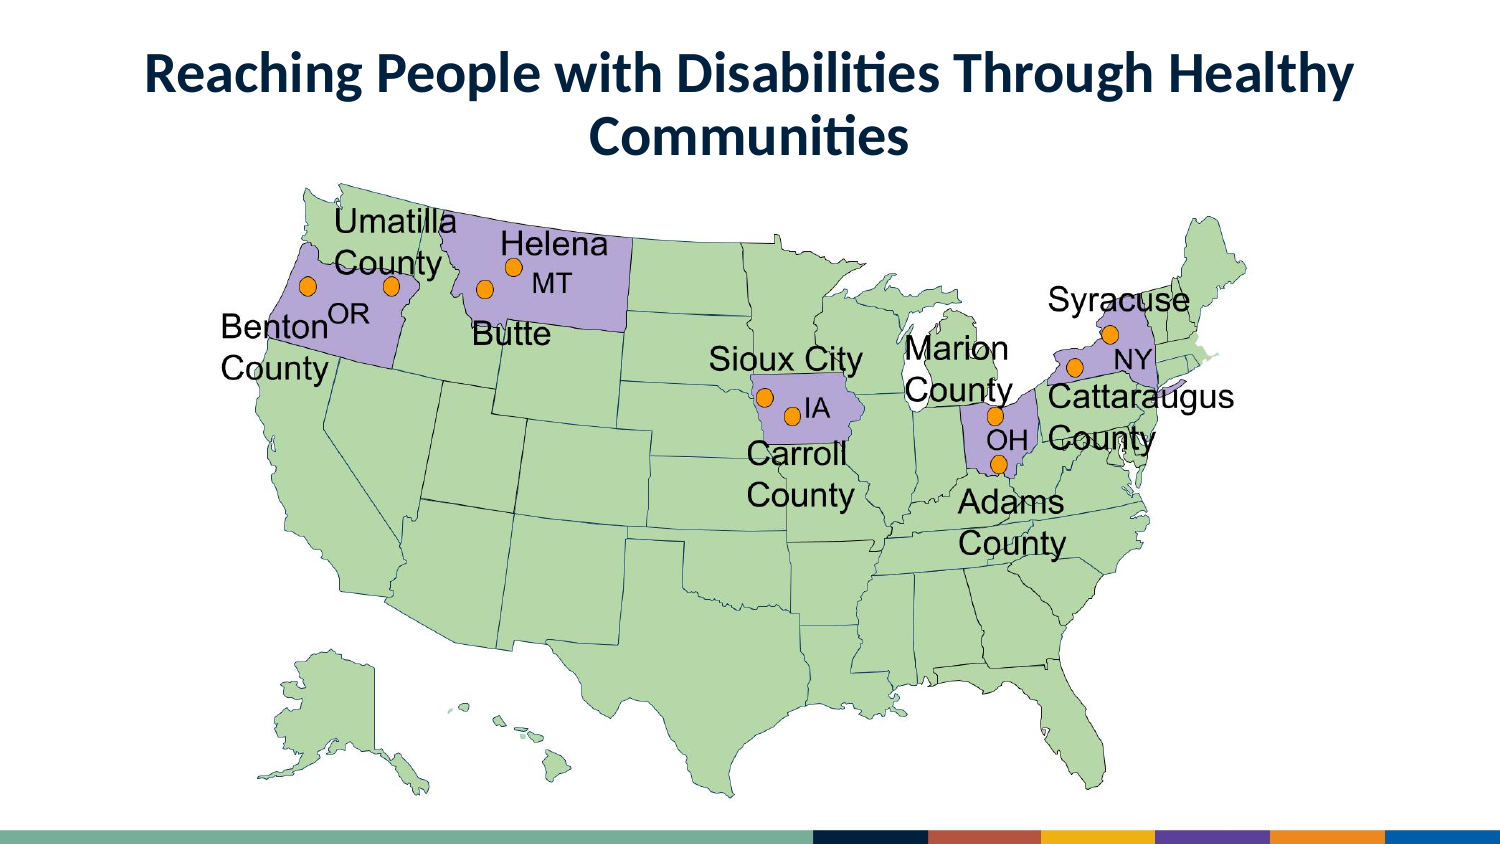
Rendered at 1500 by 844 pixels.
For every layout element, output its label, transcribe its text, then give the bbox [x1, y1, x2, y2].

picture [0, 823, 1500, 844]
title Reaching People with Disabilities Through Healthy Communities [75, 33, 1425, 175]
picture [196, 174, 1304, 803]
